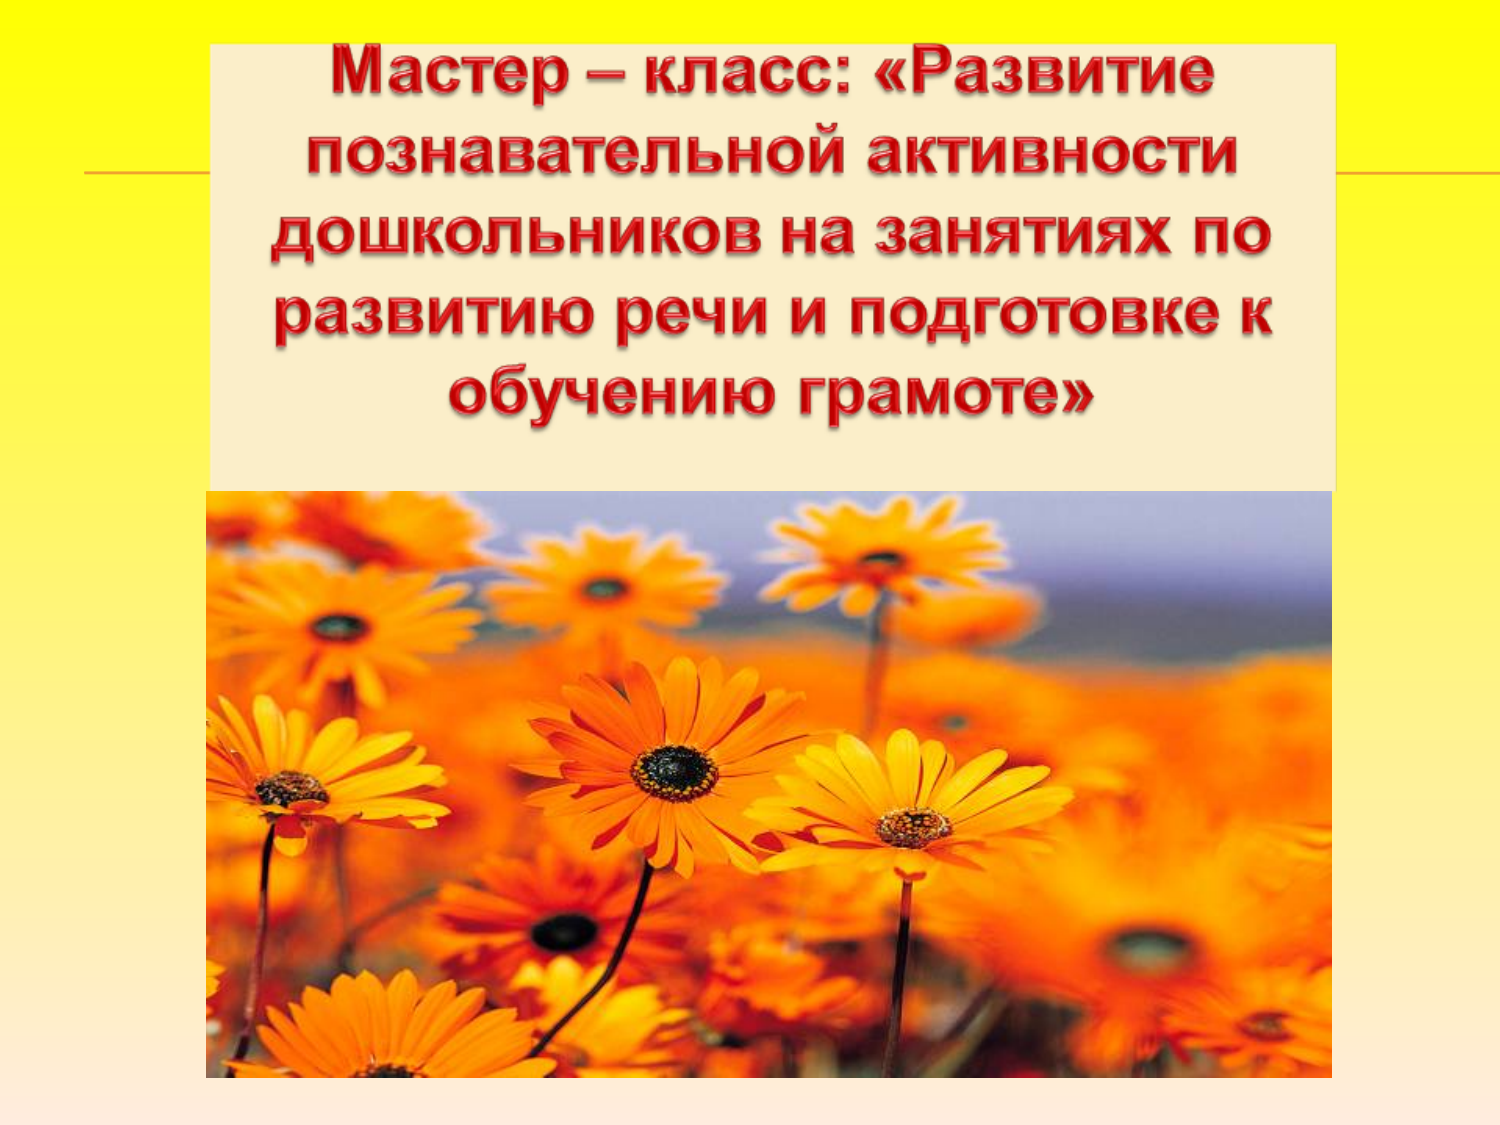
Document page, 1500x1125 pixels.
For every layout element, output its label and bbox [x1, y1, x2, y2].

list [206, 491, 1332, 1078]
title [209, 4, 1339, 494]
